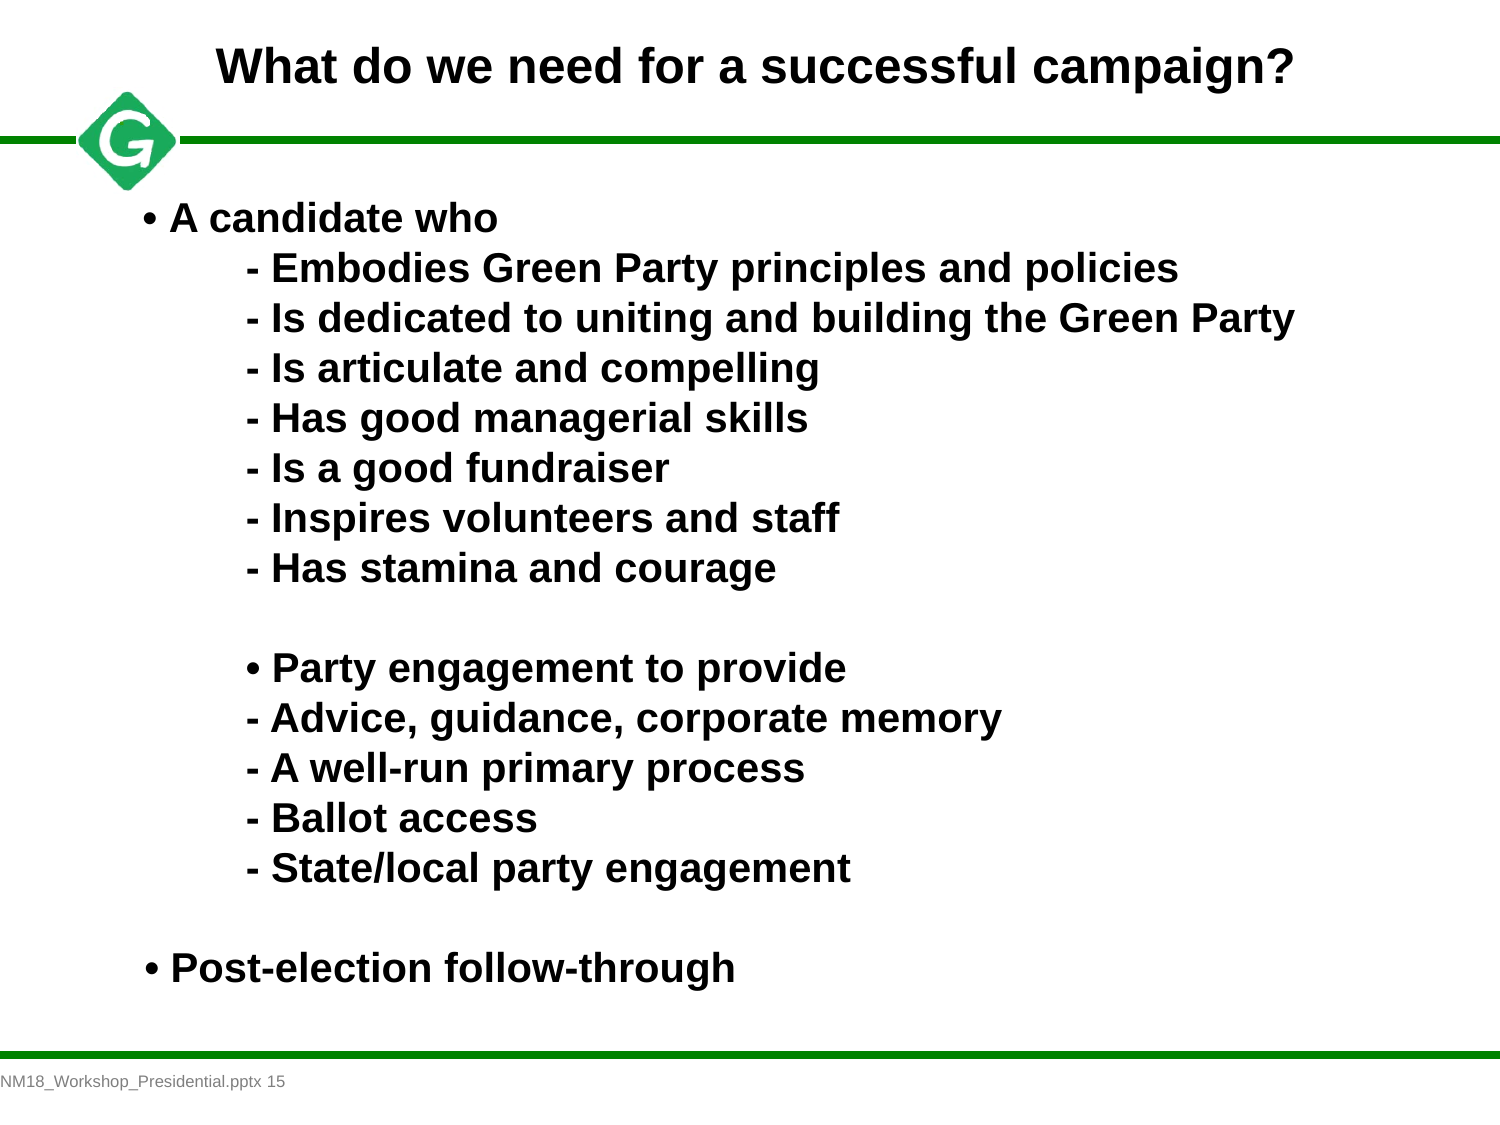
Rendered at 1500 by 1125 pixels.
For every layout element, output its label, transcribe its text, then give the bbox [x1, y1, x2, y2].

text_box • A candidate who - Embodies Green Party principles and policies - Is dedicated to uniting and building the Green Party - Is articulate and compelling - Has good managerial skills - Is a good fundraiser - Inspires volunteers and staff - Has stamina and courage • Party engagement to provide - Advice, guidance, corporate memory - A well-run primary process - Ballot access - State/local party engagement • Post-election follow-through [128, 183, 1440, 999]
picture [76, 86, 180, 194]
title What do we need for a successful campaign? [174, 0, 1338, 125]
